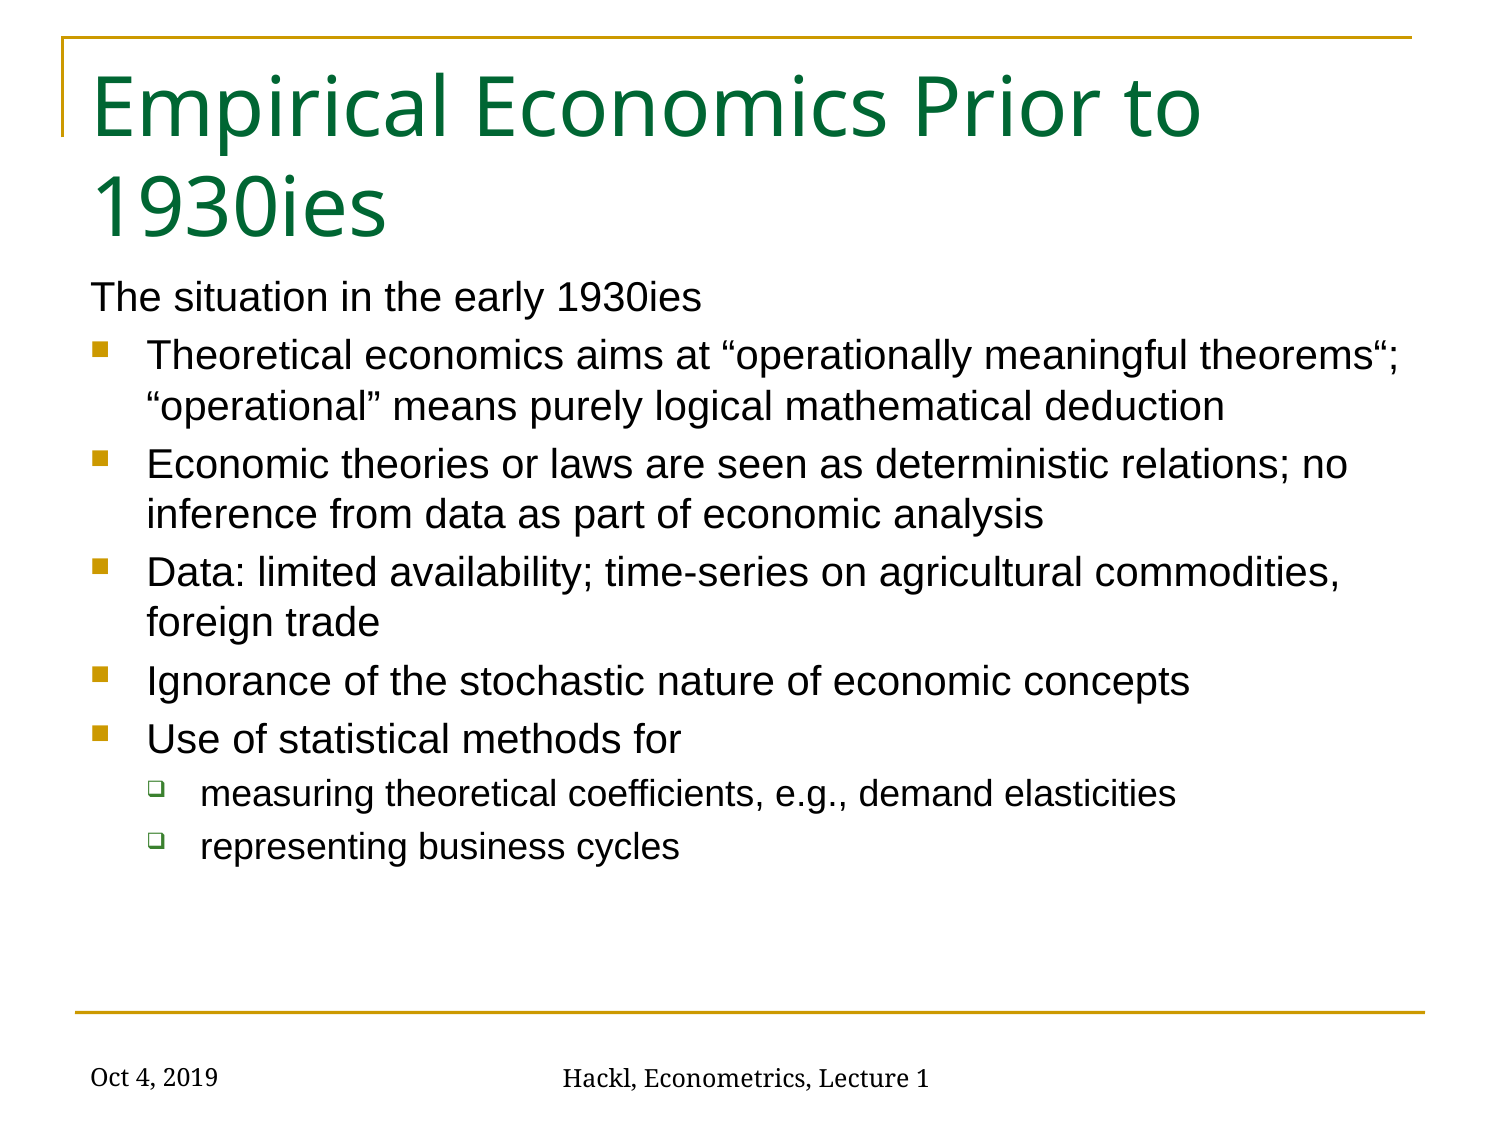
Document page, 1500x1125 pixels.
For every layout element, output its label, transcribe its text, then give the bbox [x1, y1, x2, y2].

title Empirical Economics Prior to 1930ies [74, 45, 1426, 233]
list The situation in the early 1930ies Theoretical economics aims at “operationally meaningful theorems“; “operational” means purely logical mathematical deduction Economic theories or laws are seen as deterministic relations; no inference from data as part of economic analysis Data: limited availability; time-series on agricultural commodities, foreign trade Ignorance of the stochastic nature of economic concepts Use of statistical methods for measuring theoretical coefficients, e.g., demand elasticities representing business cycles [74, 262, 1426, 1006]
footer Hackl, Econometrics, Lecture 1 [512, 1024, 988, 1101]
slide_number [74, 1023, 426, 1100]
